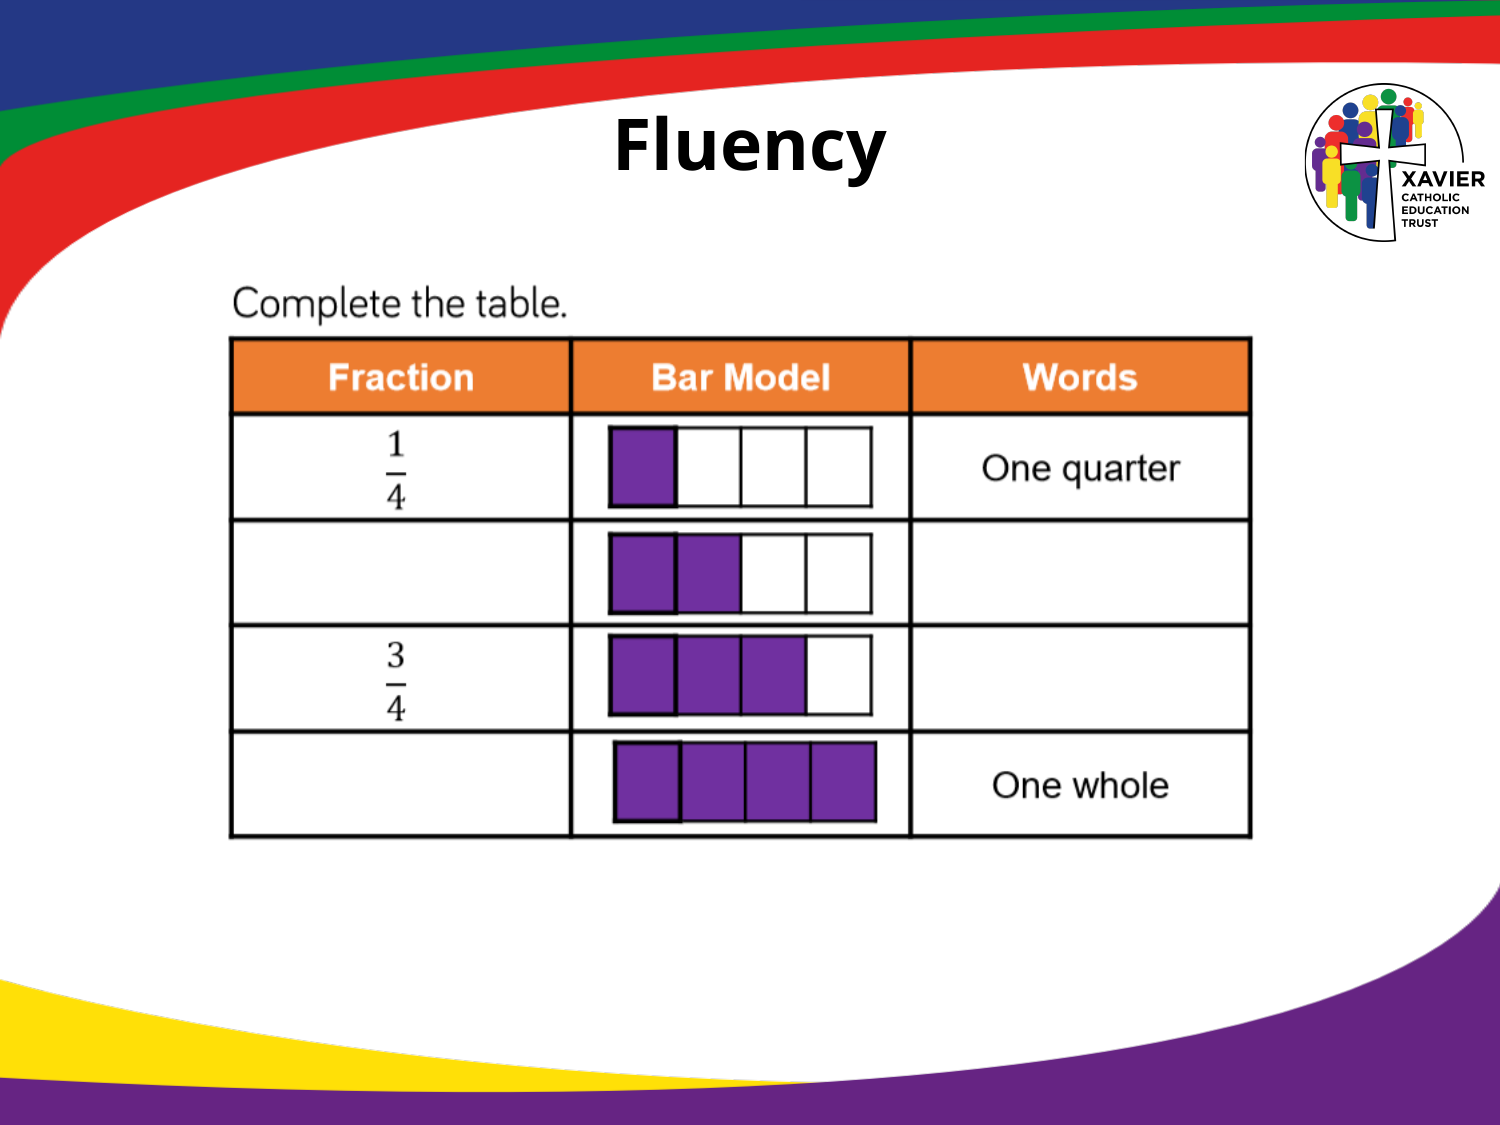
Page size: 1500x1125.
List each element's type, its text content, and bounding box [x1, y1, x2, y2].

picture [214, 267, 1294, 863]
title Fluency [83, 101, 1417, 194]
